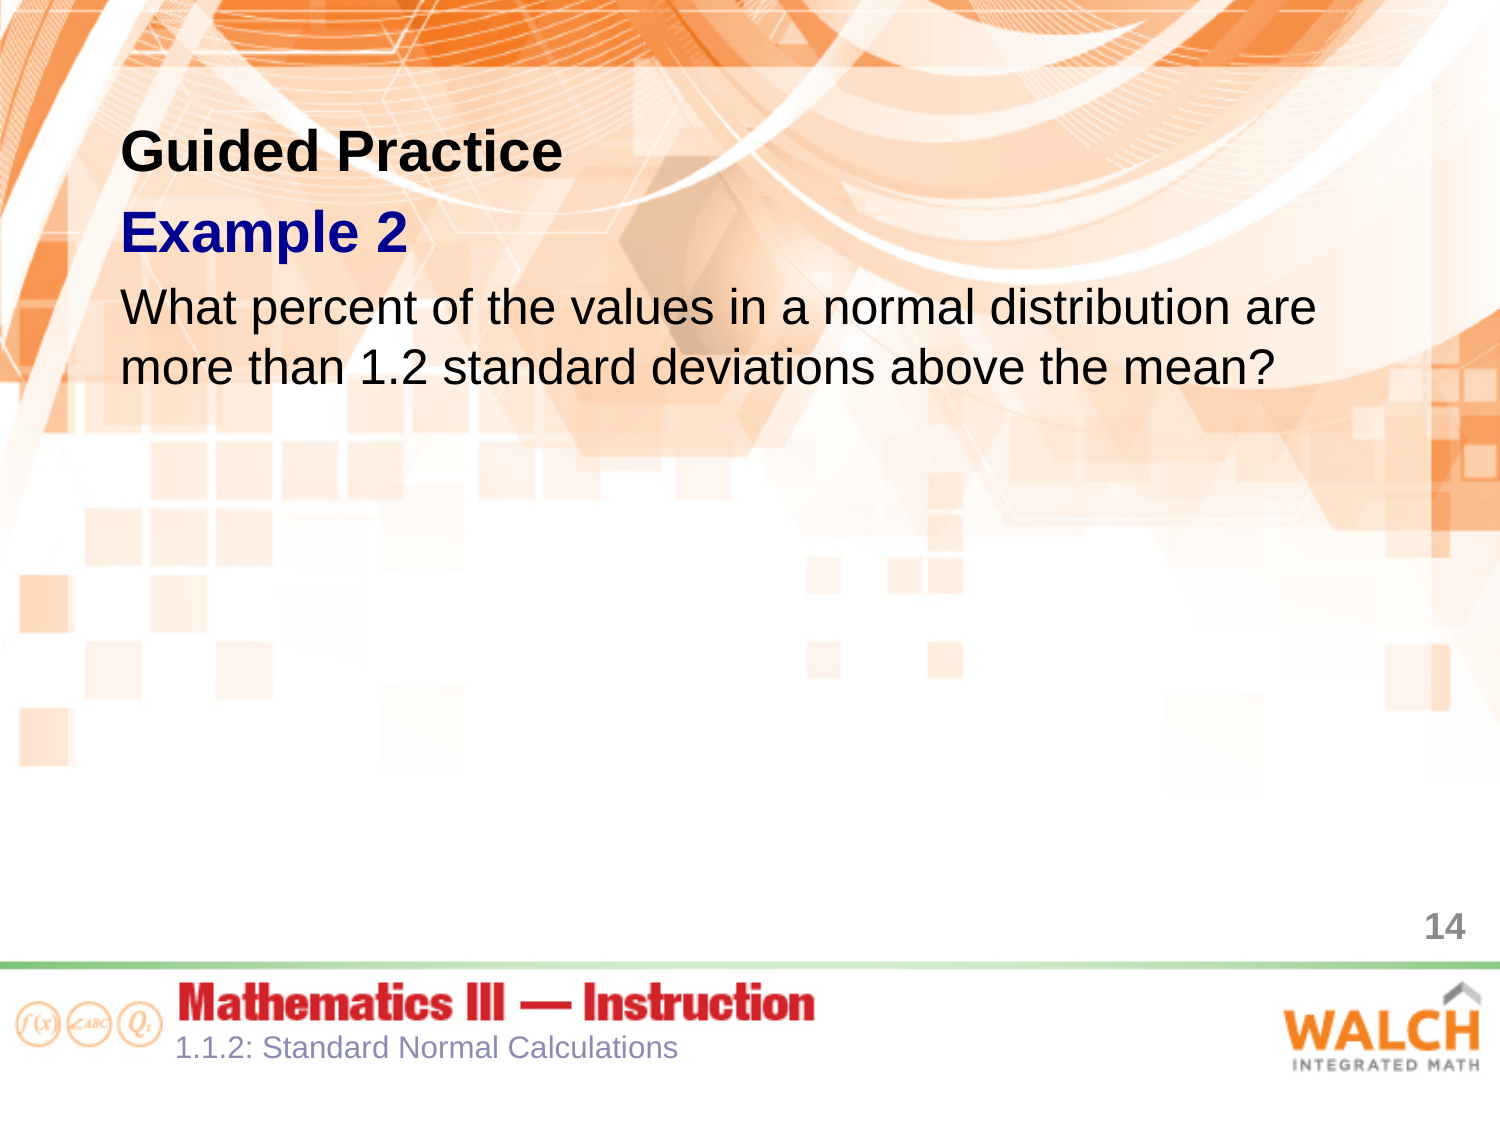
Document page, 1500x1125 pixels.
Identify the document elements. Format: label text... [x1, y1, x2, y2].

footer 1.1.2: Standard Normal Calculations [160, 1024, 1102, 1069]
picture [0, 0, 1500, 1091]
slide_number 14 [1361, 901, 1481, 949]
subtitle Guided Practice Example 2 What percent of the values in a normal distribution are more than 1.2 standard deviations above the mean? [105, 105, 1390, 925]
